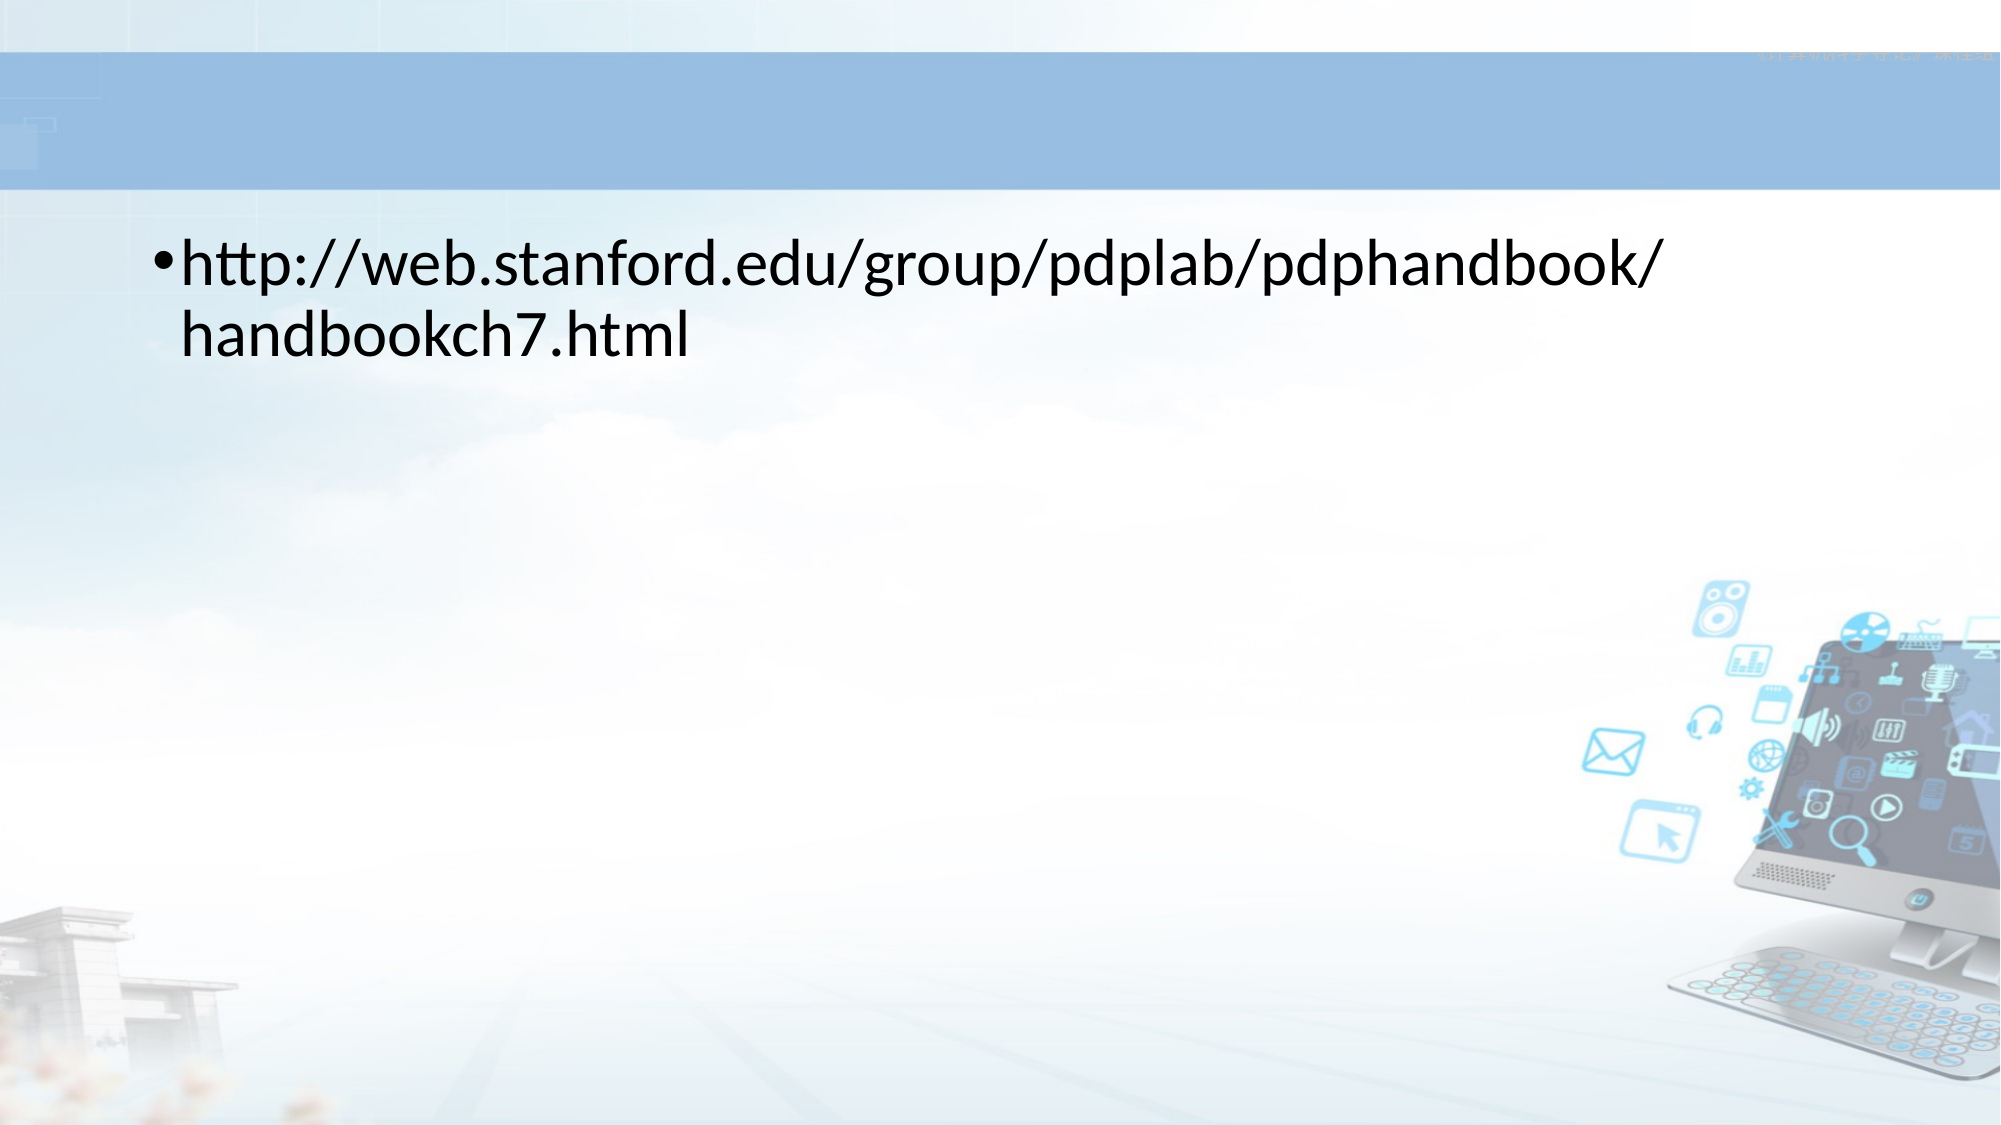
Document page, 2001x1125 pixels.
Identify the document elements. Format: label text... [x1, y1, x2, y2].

list http://web.stanford.edu/group/pdplab/pdphandbook/handbookch7.html [137, 219, 1863, 958]
picture [0, 0, 2001, 1125]
